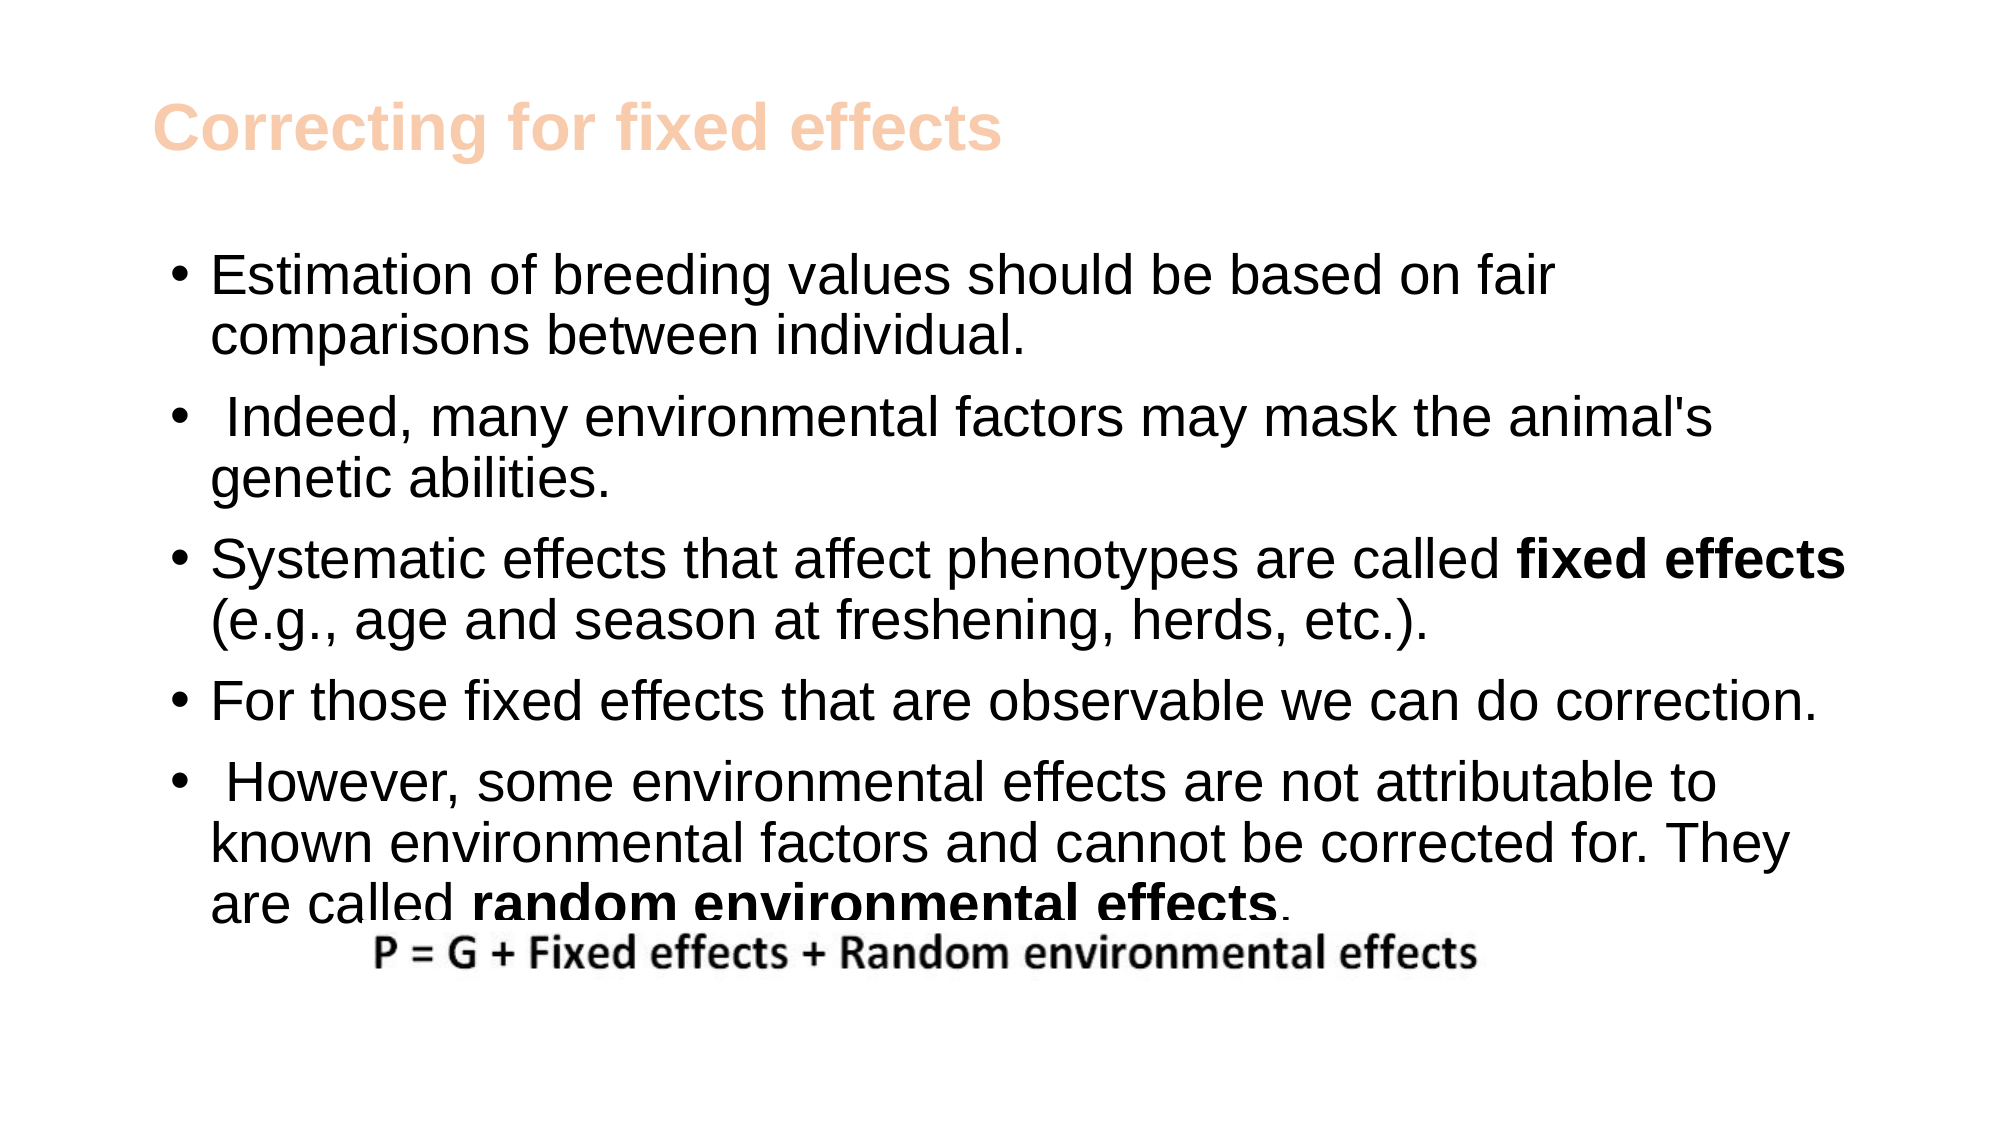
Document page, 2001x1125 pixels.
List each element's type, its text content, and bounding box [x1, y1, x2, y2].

list Estimation of breeding values should be based on fair comparisons between individual. Indeed, many environmental factors may mask the animal's genetic abilities. Systematic effects that affect phenotypes are called fixed effects (e.g., age and season at freshening, herds, etc.). For those fixed effects that are observable we can do correction. However, some environmental effects are not attributable to known environmental factors and cannot be corrected for. They are called random environmental effects. [155, 237, 1881, 952]
title Correcting for fixed effects [137, 59, 1863, 278]
picture [361, 920, 1487, 983]
